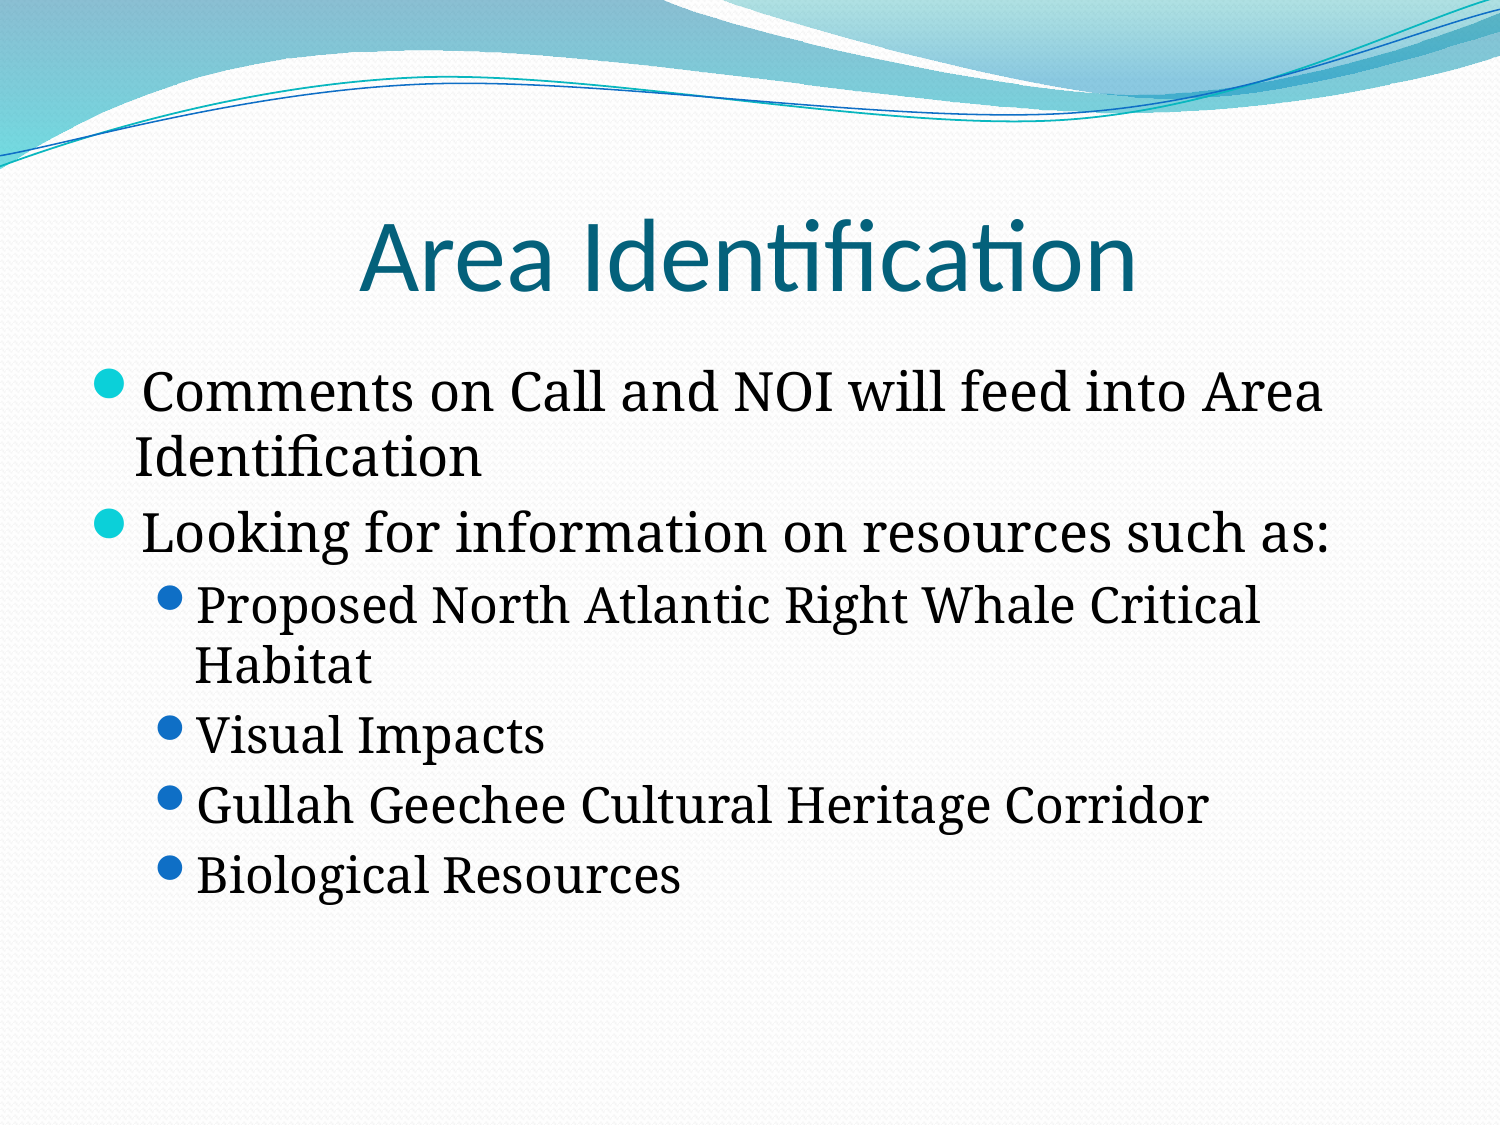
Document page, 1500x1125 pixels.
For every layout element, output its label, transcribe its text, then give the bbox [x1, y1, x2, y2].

title Area Identification [75, 125, 1425, 313]
list Comments on Call and NOI will feed into Area Identification Looking for information on resources such as: Proposed North Atlantic Right Whale Critical Habitat Visual Impacts Gullah Geechee Cultural Heritage Corridor Biological Resources [75, 350, 1425, 1070]
